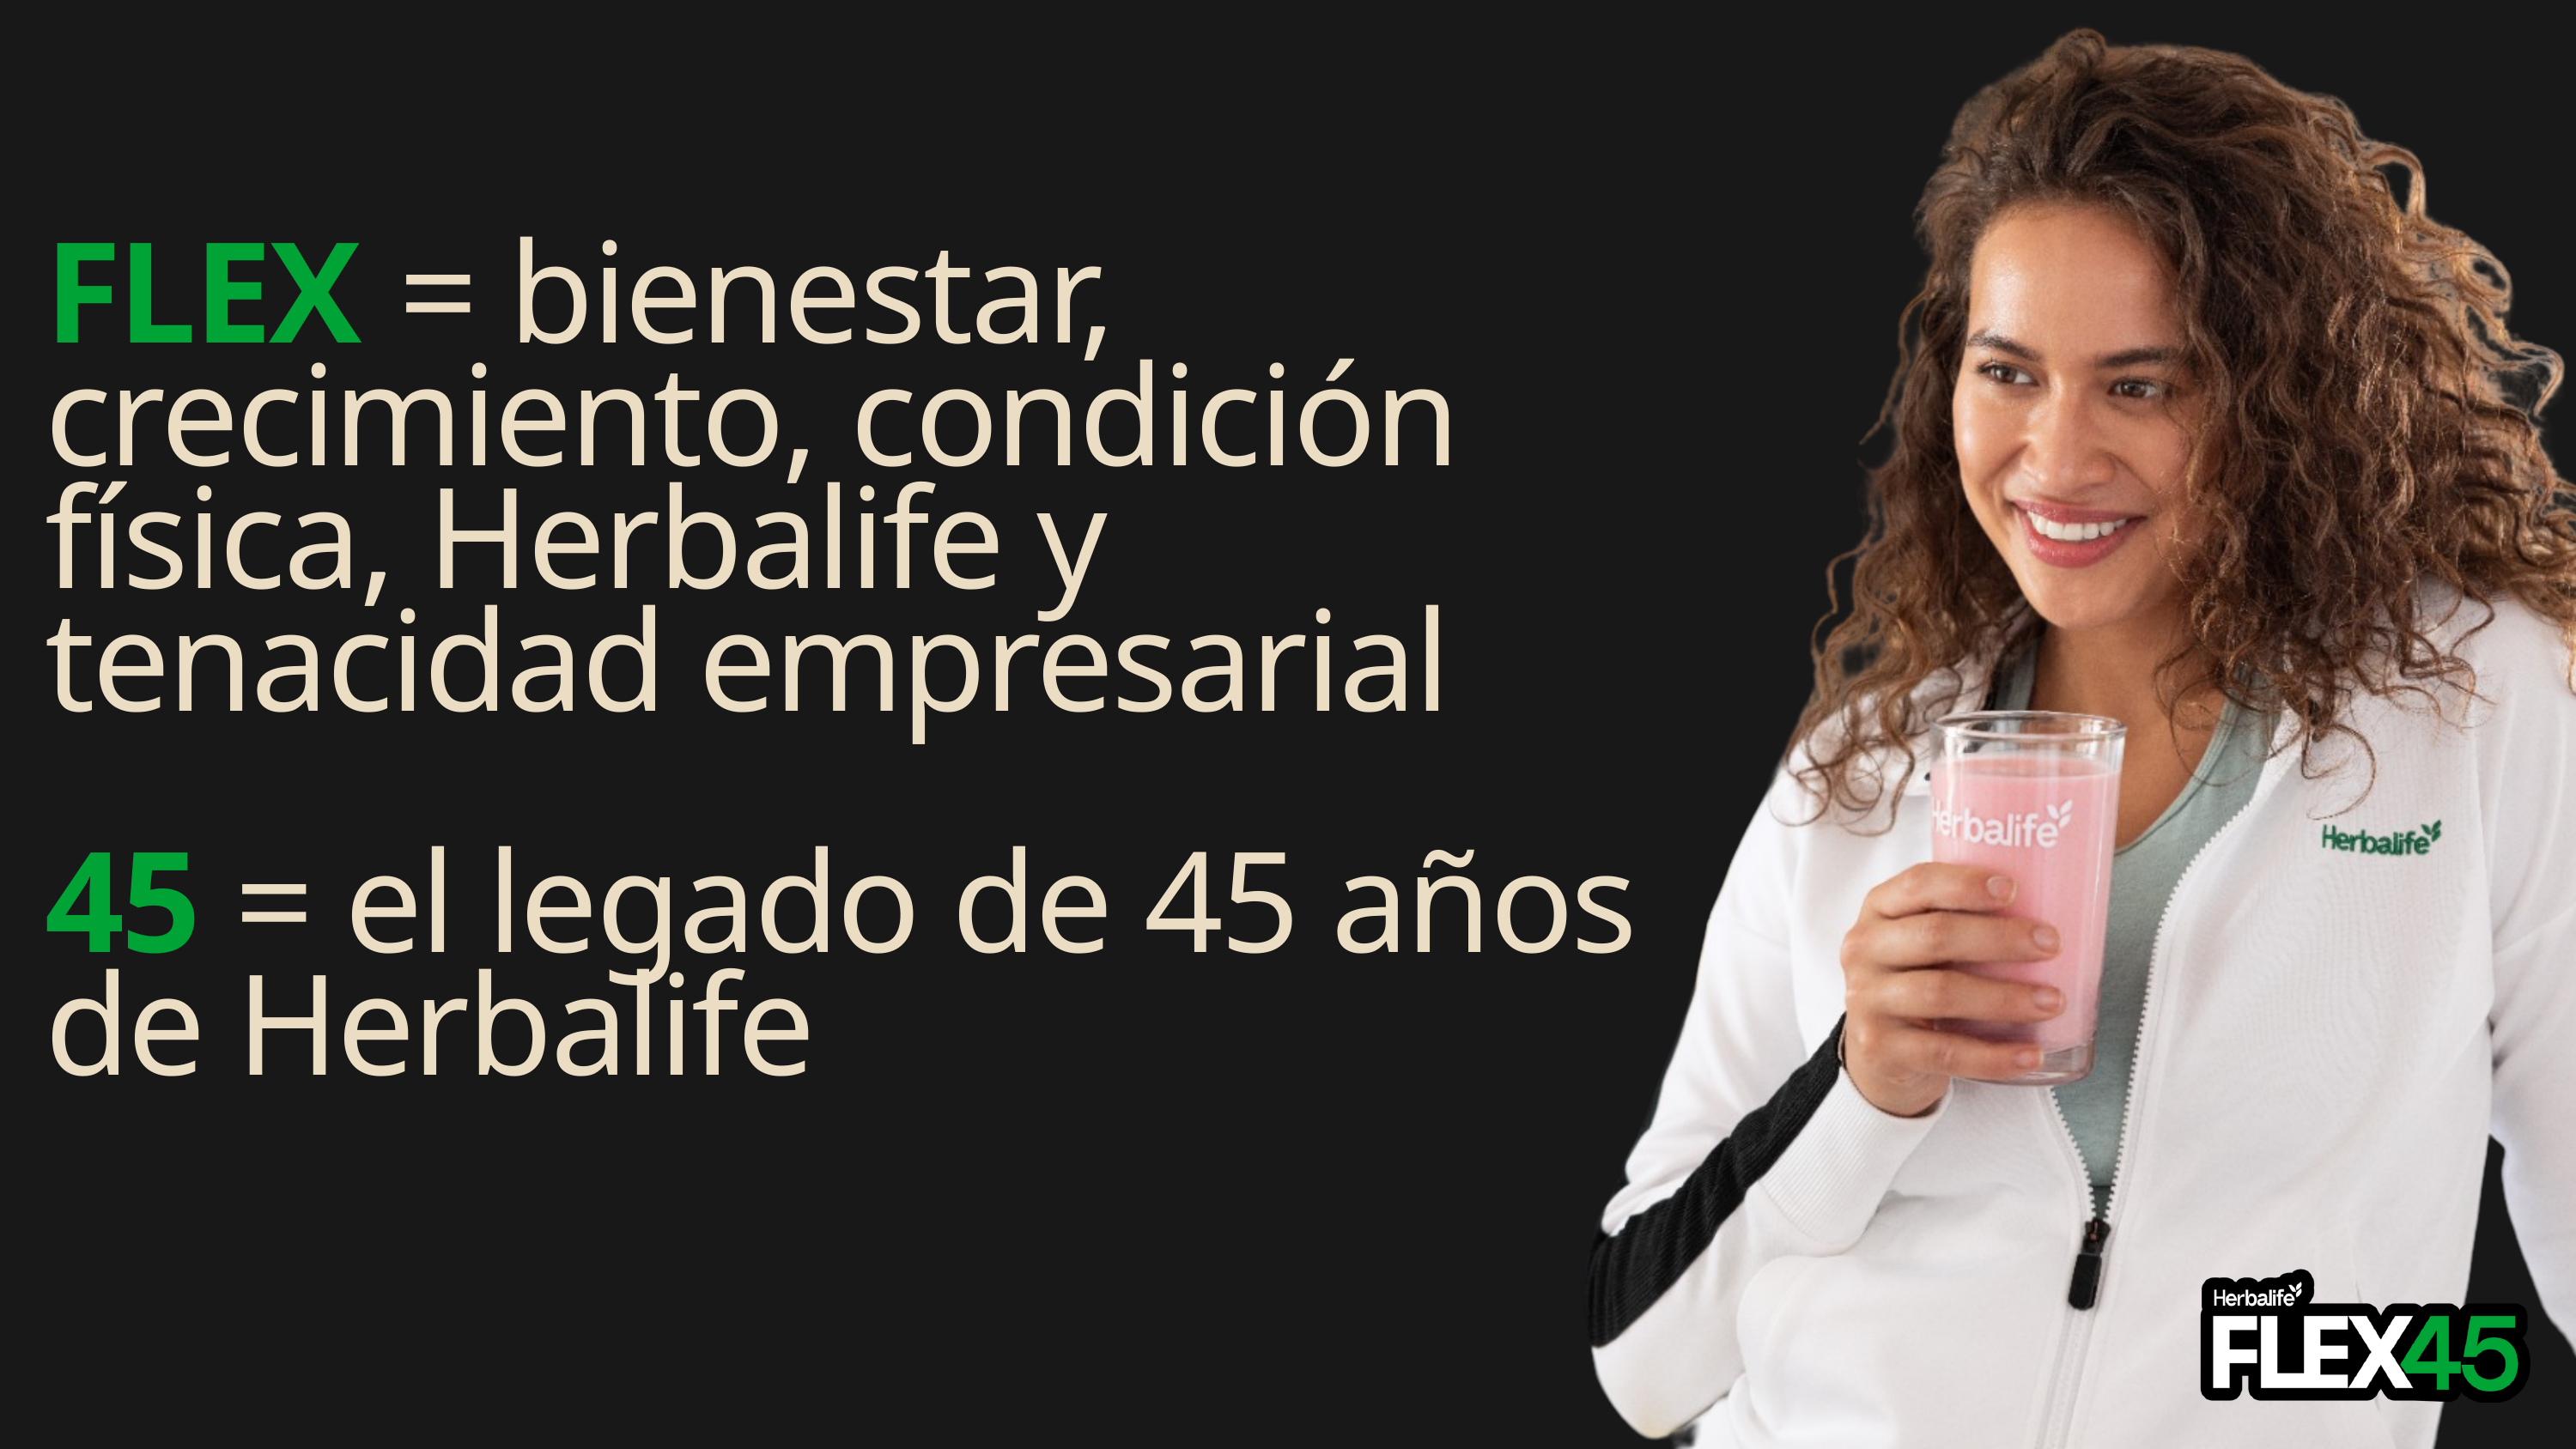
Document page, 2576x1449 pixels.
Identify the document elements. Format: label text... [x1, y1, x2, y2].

text_box FLEX = bienestar, crecimiento, condición física, Herbalife y tenacidad empresarial [45, 248, 1726, 858]
text_box [1367, 0, 2576, 1449]
text_box [2198, 1267, 2532, 1403]
text_box 45 = el legado de 45 años de Herbalife [45, 858, 1726, 1226]
